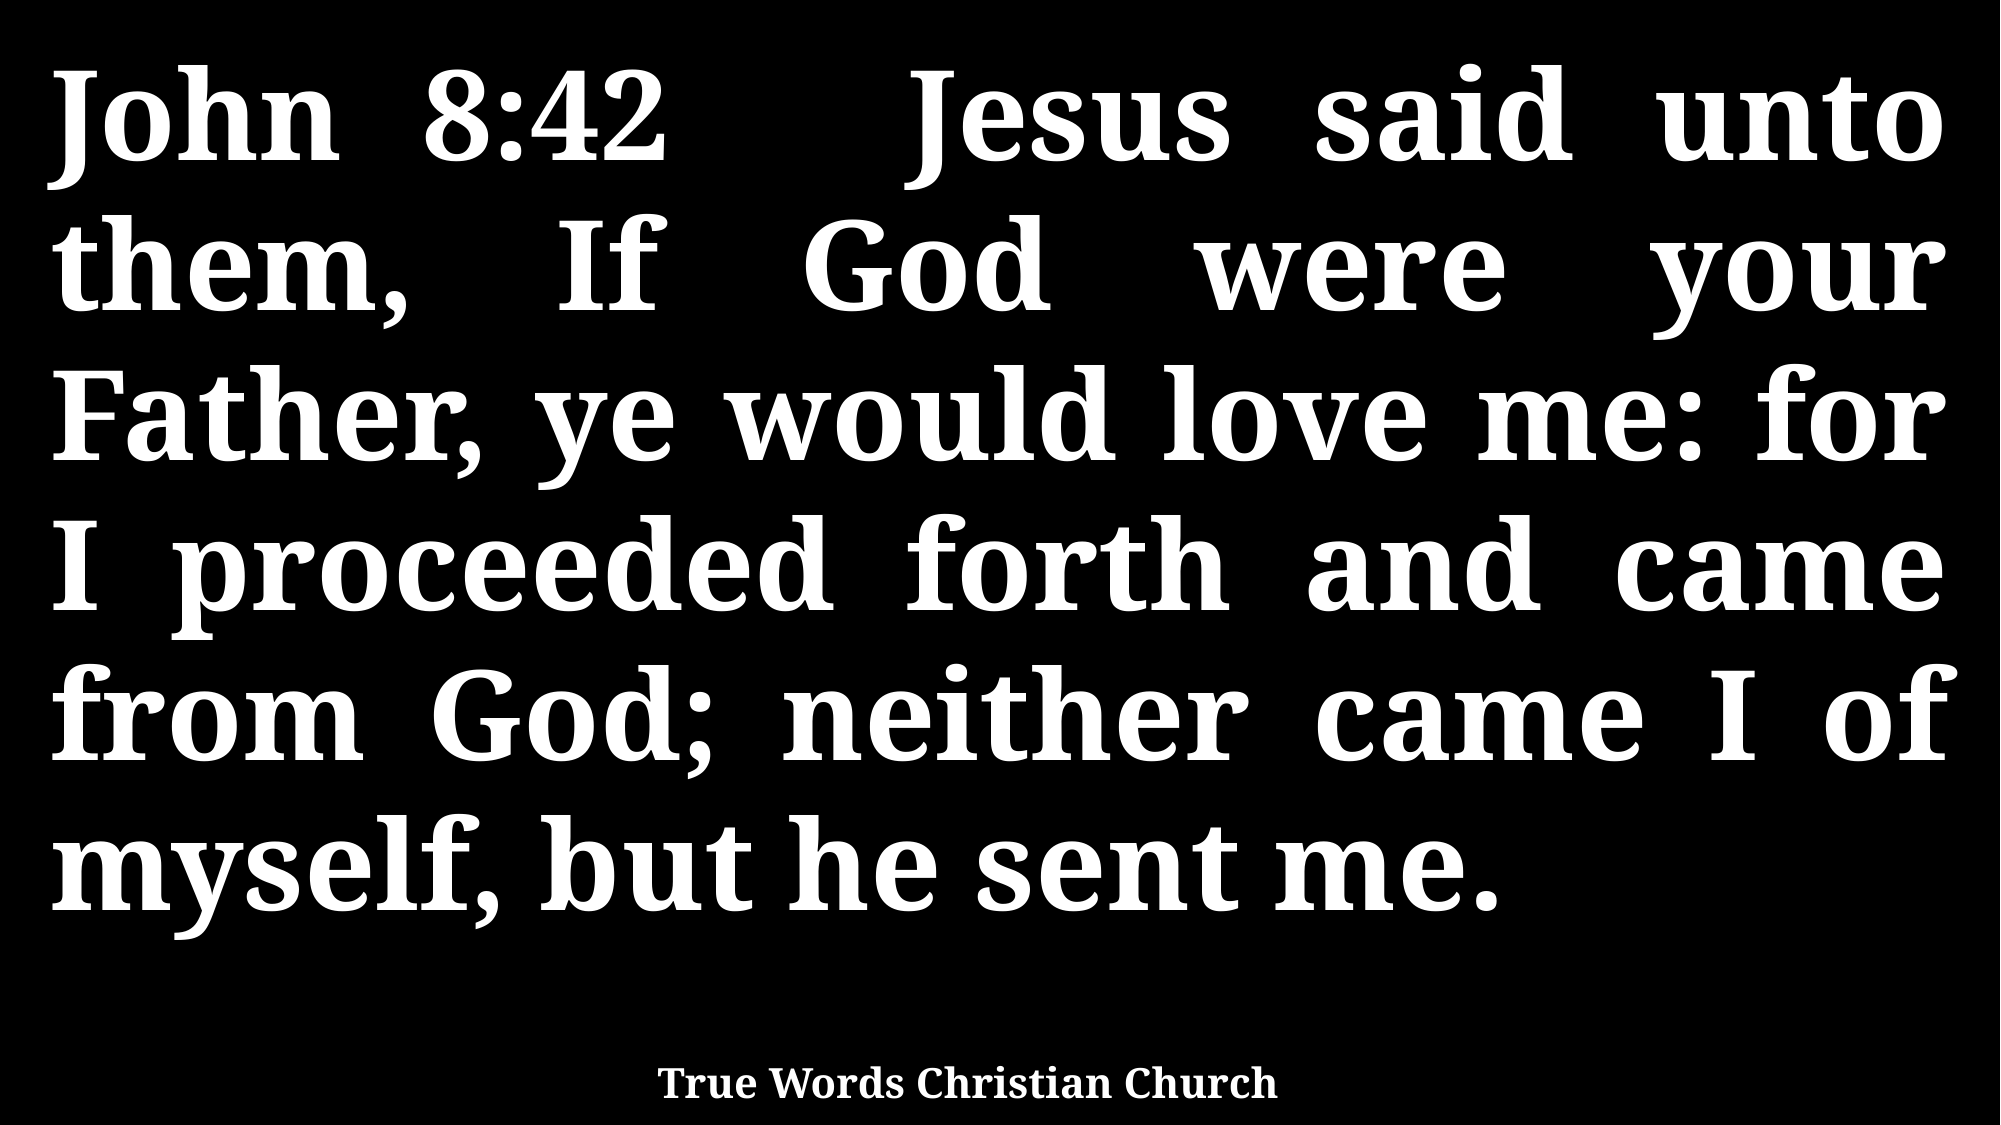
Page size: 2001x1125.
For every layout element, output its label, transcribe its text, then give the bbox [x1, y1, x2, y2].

text_box True Words Christian Church [642, 1049, 1294, 1114]
text_box John 8:42 Jesus said unto them, If God were your Father, ye would love me: for I proceeded forth and came from God; neither came I of myself, but he sent me. [35, 28, 1965, 943]
